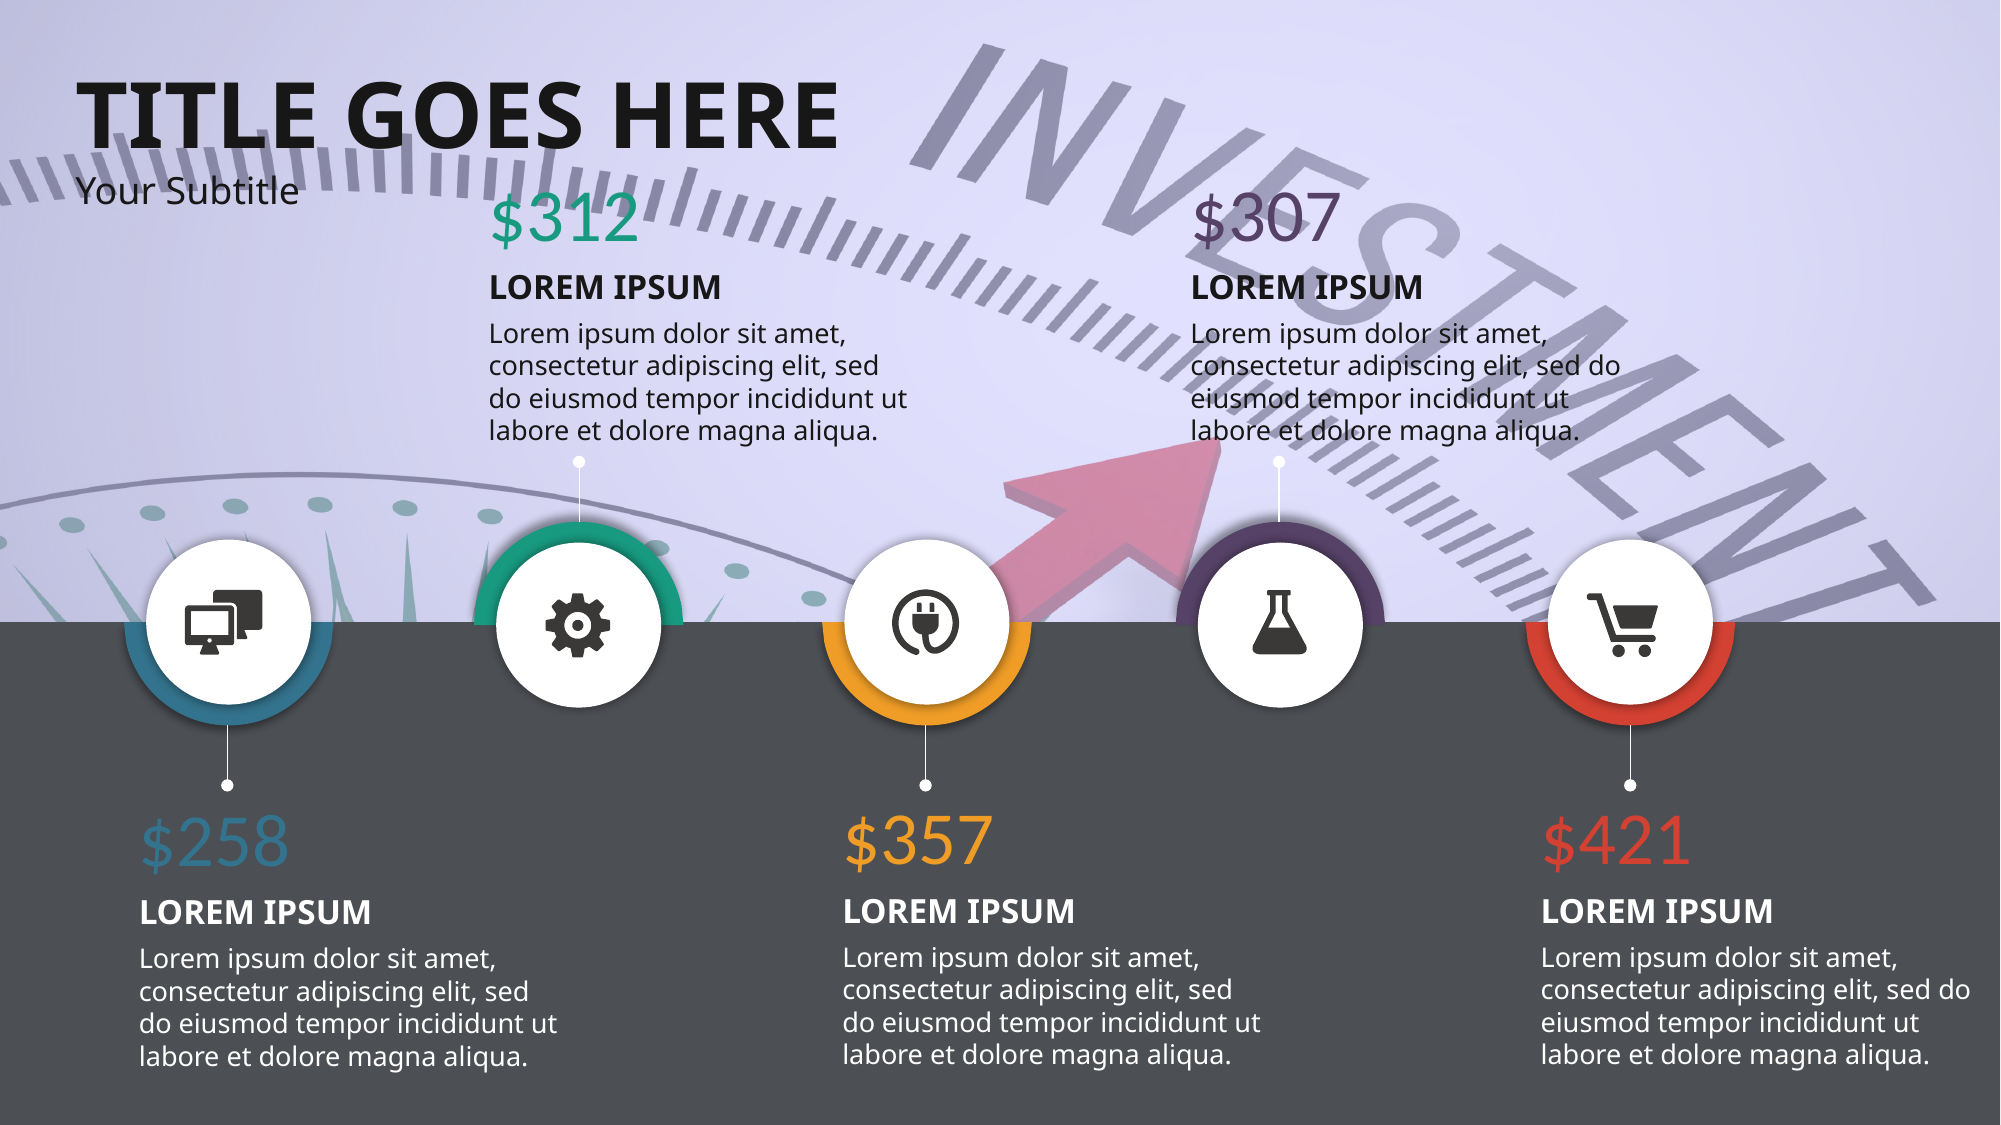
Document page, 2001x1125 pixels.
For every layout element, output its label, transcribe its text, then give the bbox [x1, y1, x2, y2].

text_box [1586, 593, 1658, 658]
text_box [1524, 621, 1737, 727]
text_box [495, 541, 663, 709]
text_box $307 LOREM IPSUM Lorem ipsum dolor sit amet, consectetur adipiscing elit, sed do eiusmod tempor incididunt ut labore et dolore magna aliqua. [1175, 158, 1651, 454]
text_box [0, 0, 2000, 621]
text_box [821, 621, 1033, 727]
text_box [1196, 541, 1364, 709]
text_box [1546, 538, 1714, 706]
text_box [892, 589, 960, 655]
text_box [145, 538, 313, 706]
text_box [1252, 590, 1307, 655]
text_box TITLE GOES HERE Your Subtitle [60, 49, 1036, 220]
text_box $258 LOREM IPSUM Lorem ipsum dolor sit amet, consectetur adipiscing elit, sed do eiusmod tempor incididunt ut labore et dolore magna aliqua. [123, 784, 584, 1079]
text_box [0, 621, 2000, 1125]
text_box [472, 520, 685, 627]
text_box $357 LOREM IPSUM Lorem ipsum dolor sit amet, consectetur adipiscing elit, sed do eiusmod tempor incididunt ut labore et dolore magna aliqua. [827, 782, 1279, 1078]
text_box [843, 538, 1011, 706]
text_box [184, 589, 263, 655]
text_box [122, 621, 335, 727]
text_box [1174, 520, 1387, 627]
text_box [545, 593, 611, 658]
text_box $312 LOREM IPSUM Lorem ipsum dolor sit amet, consectetur adipiscing elit, sed do eiusmod tempor incididunt ut labore et dolore magna aliqua. [473, 220, 926, 454]
text_box $421 LOREM IPSUM Lorem ipsum dolor sit amet, consectetur adipiscing elit, sed do eiusmod tempor incididunt ut labore et dolore magna aliqua. [1525, 782, 2000, 1078]
